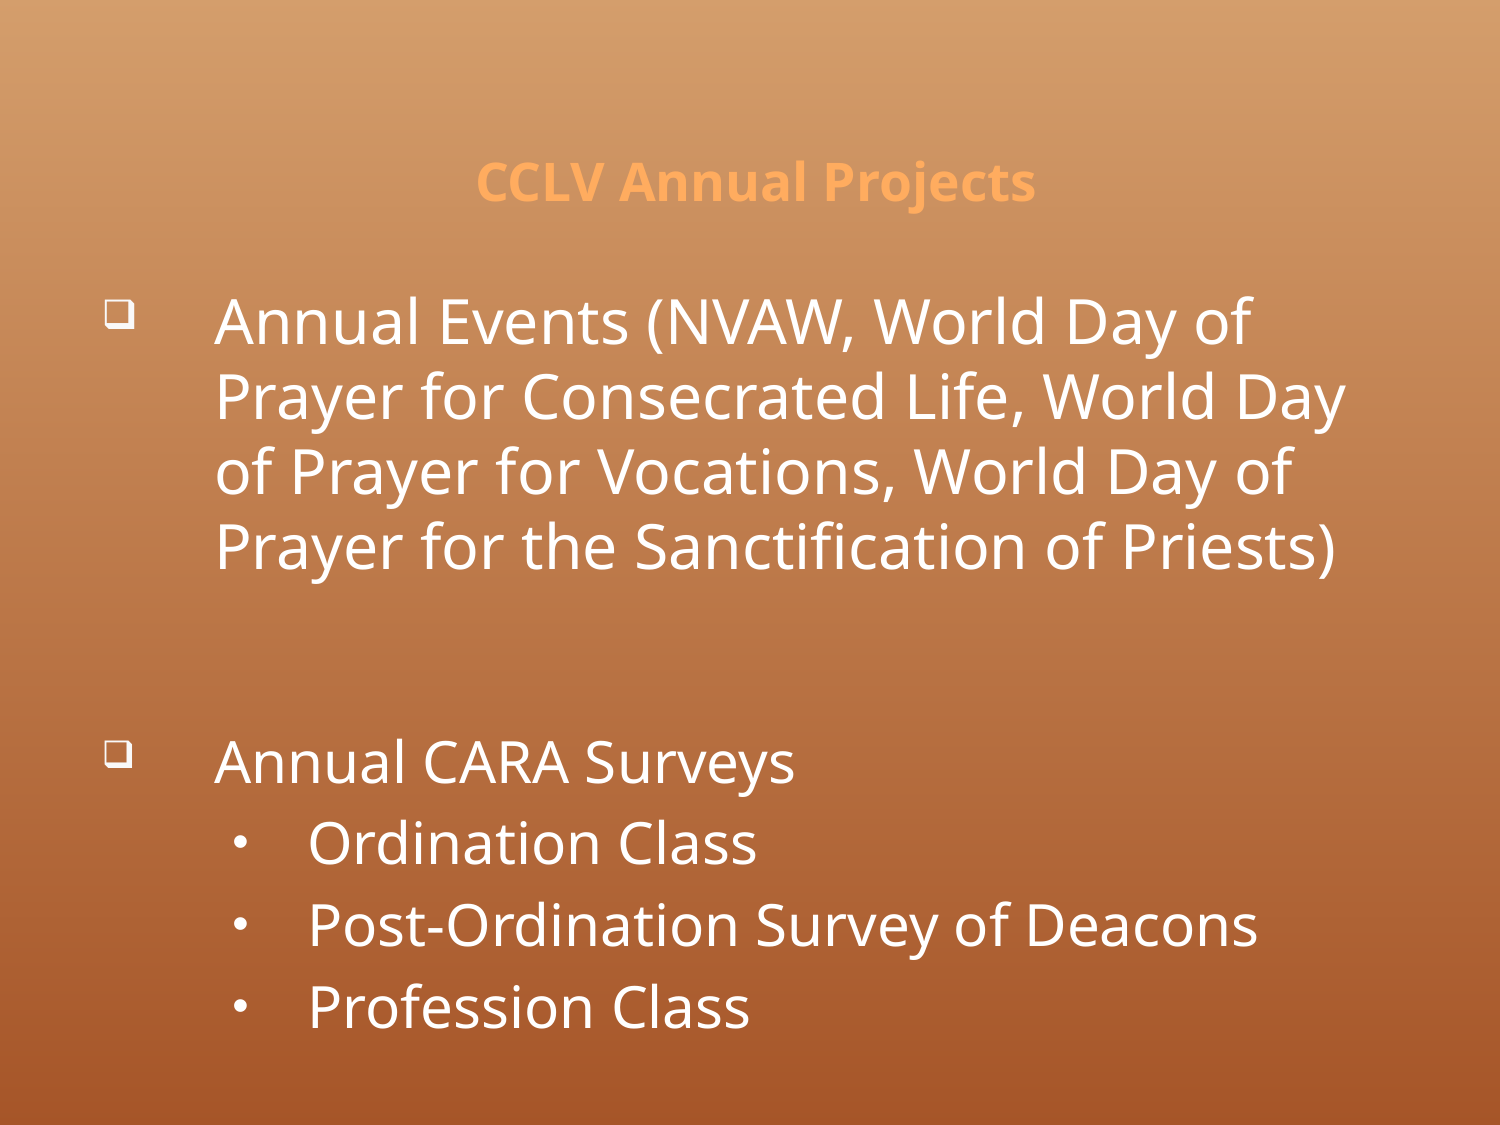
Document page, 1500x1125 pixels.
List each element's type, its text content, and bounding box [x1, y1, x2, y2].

title CCLV Annual Projects [174, 62, 1338, 213]
list Annual Events (NVAW, World Day of Prayer for Consecrated Life, World Day of Prayer for Vocations, World Day of Prayer for the Sanctification of Priests) Annual CARA Surveys Ordination Class Post-Ordination Survey of Deacons Profession Class [75, 275, 1413, 1088]
